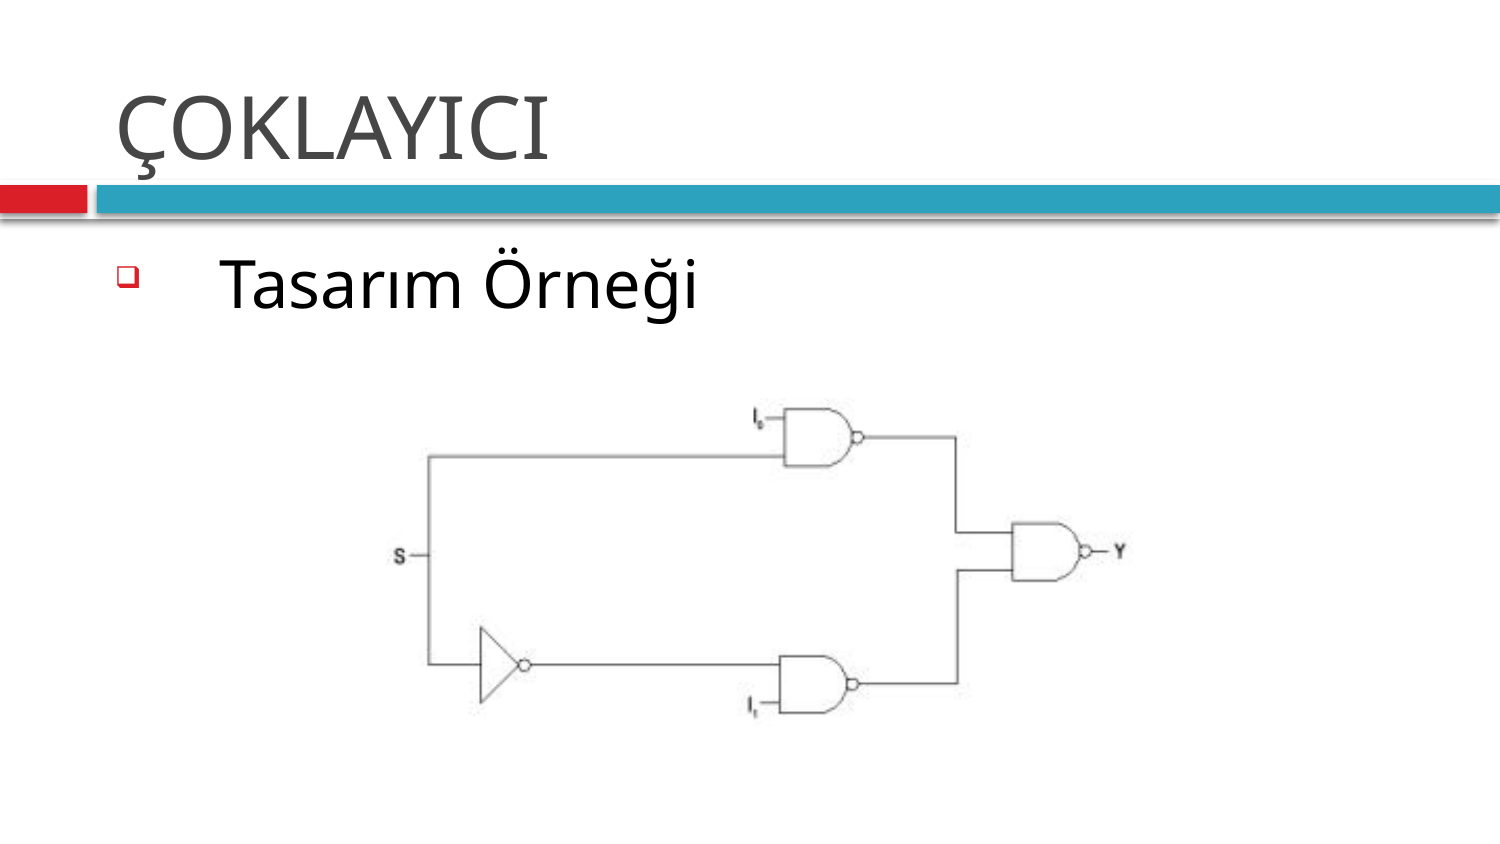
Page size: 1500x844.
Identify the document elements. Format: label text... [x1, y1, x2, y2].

picture [386, 398, 1134, 727]
title ÇOKLAYICI [99, 19, 1438, 185]
list Tasarım Örneği [99, 234, 879, 785]
